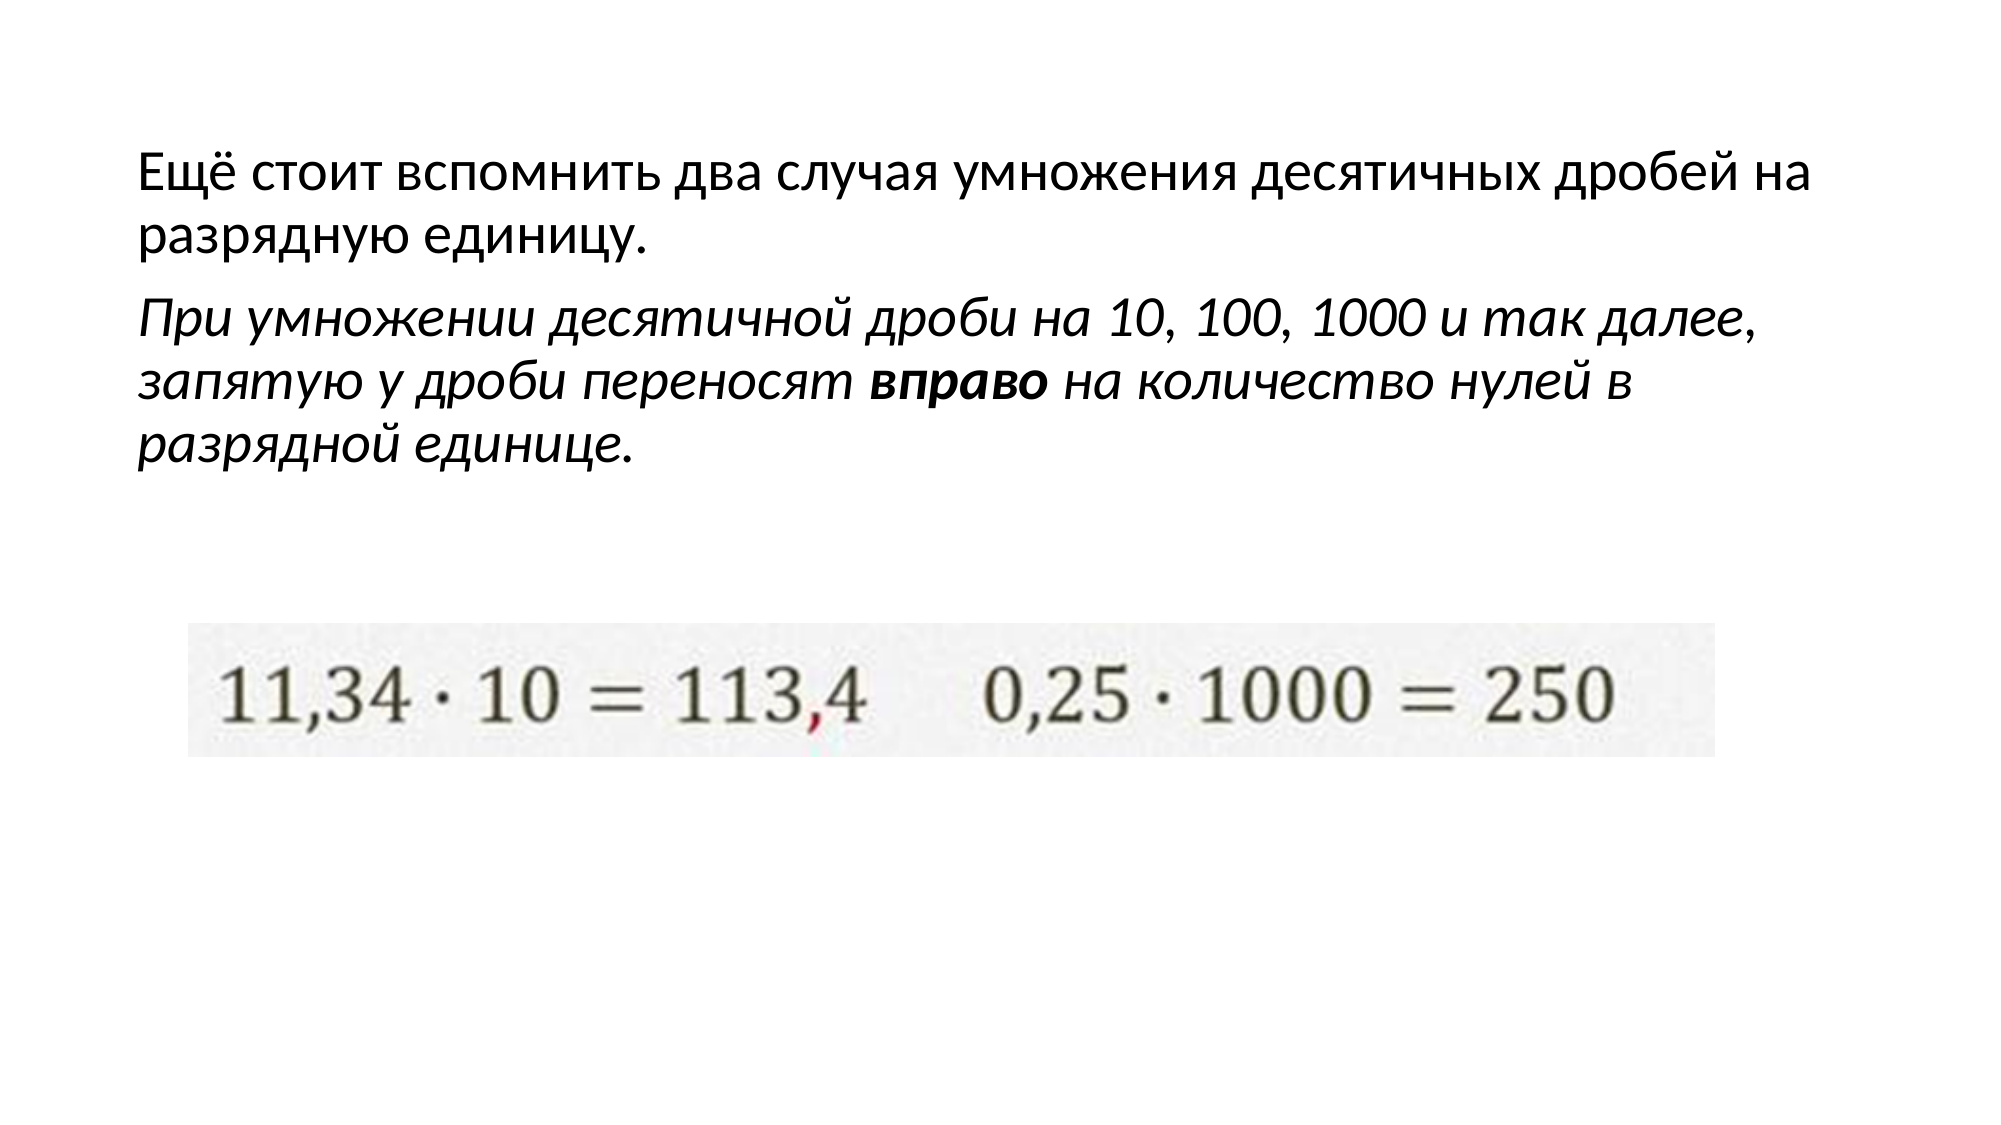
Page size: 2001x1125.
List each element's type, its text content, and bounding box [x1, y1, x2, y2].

list Ещё стоит вспомнить два случая умножения десятичных дробей на разрядную единицу. При умножении десятичной дроби на 10, 100, 1000 и так далее, запятую у дроби переносят вправо на количество нулей в разрядной единице. [122, 132, 1848, 510]
picture [188, 623, 1715, 757]
